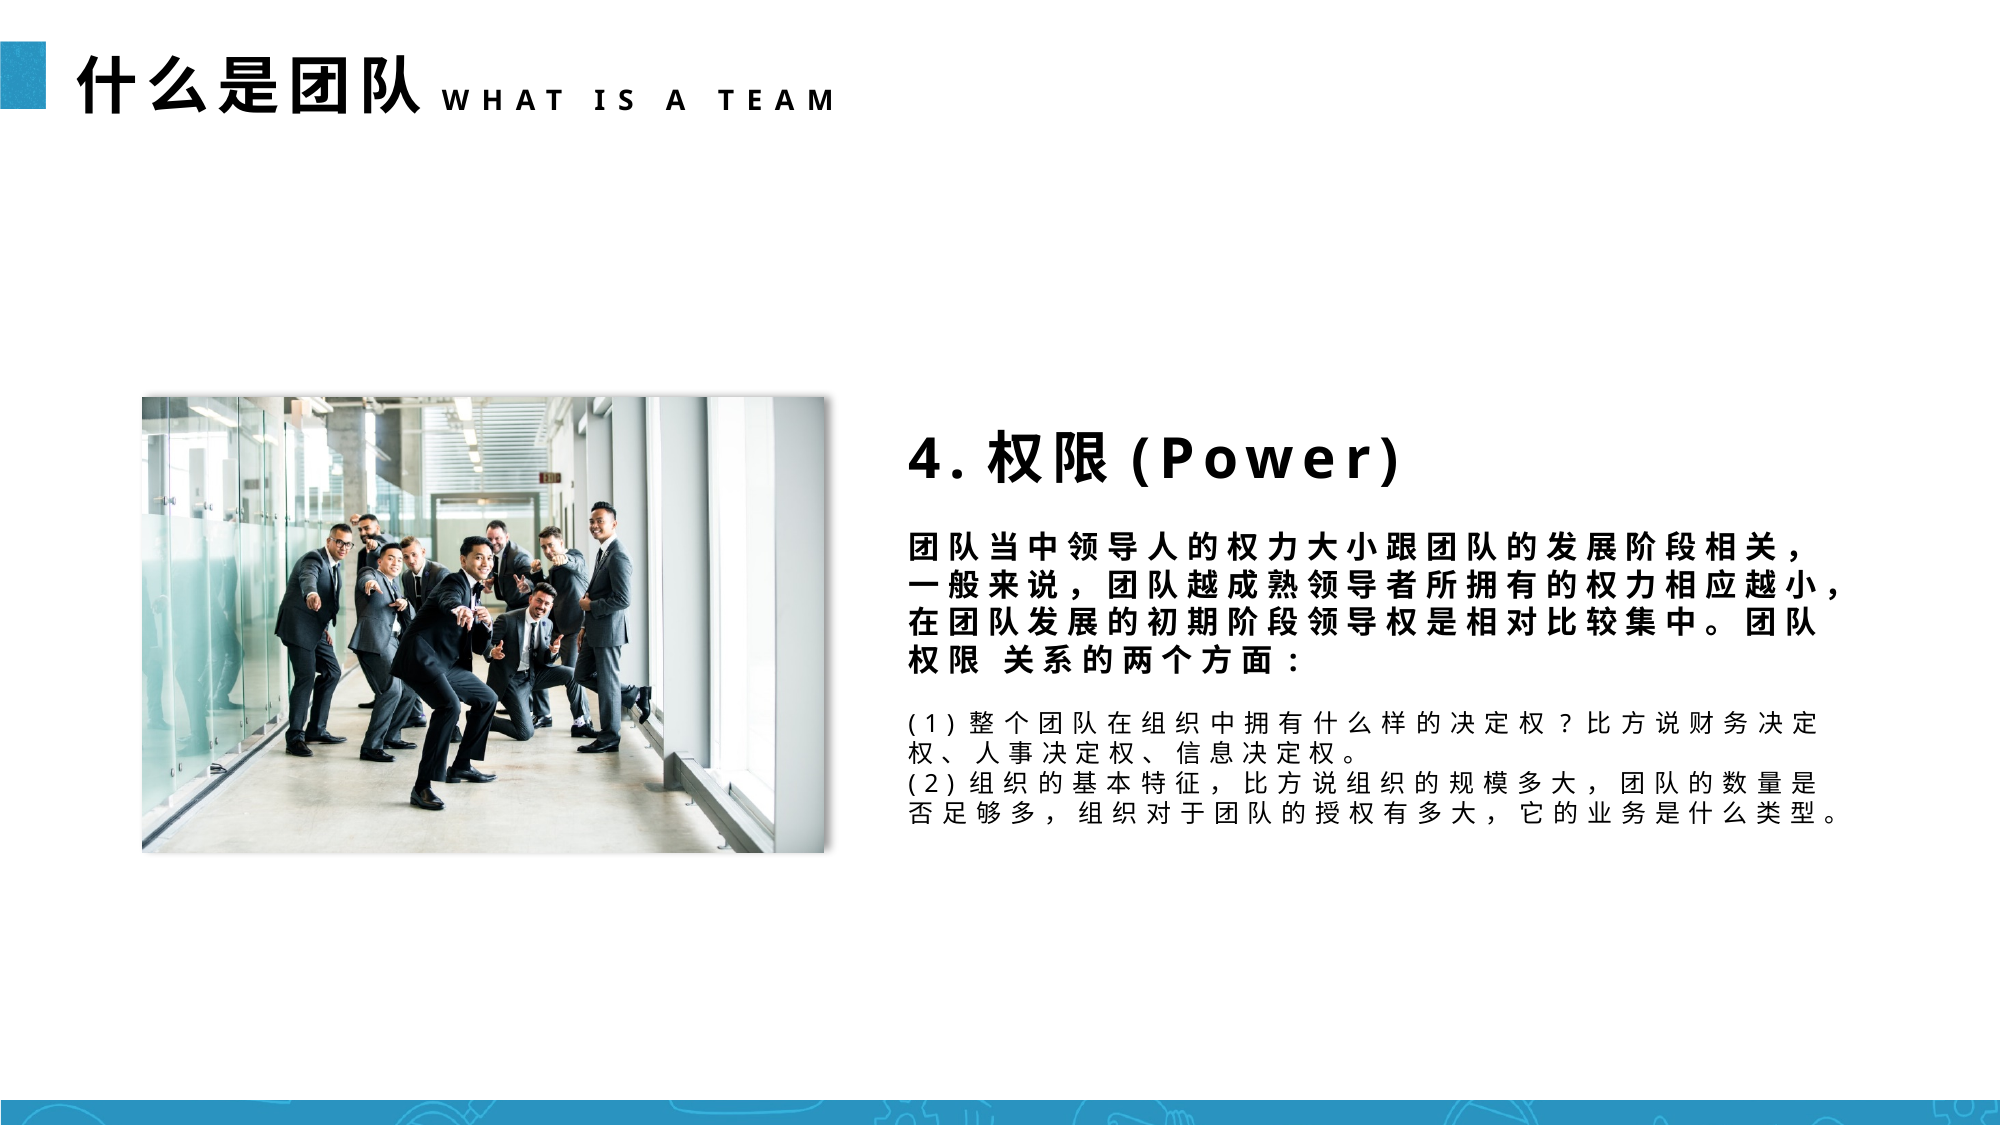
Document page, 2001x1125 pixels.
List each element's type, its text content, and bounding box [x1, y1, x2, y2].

picture [0, 114, 2000, 1125]
text_box 4.权限(Power) 团队当中领导人的权力大小跟团队的发展阶段相关，一般来说，团队越成熟领导者所拥有的权力相应越小，在团队发展的初期阶段领导权是相对比较集中。团队权限 关系的两个方面: (1)整个团队在组织中拥有什么样的决定权?比方说财务决定权、人事决定权、信息决定权。 (2)组织的基本特征，比方说组织的规模多大，团队的数量是否足够多，组织对于团队的授权有多大，它的业务是什么类型。 [1015, 414, 1841, 835]
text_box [50, 39, 845, 130]
picture [0, 42, 57, 109]
picture [141, 397, 824, 853]
text_box 4.权限(Power) 团队当中领导人的权力大小跟团队的发展阶段相关，一般来说，团队越成熟领导者所拥有的权力相应越小，在团队发展的初期阶段领导权是相对比较集中。团队权限 关系的两个方面: (1)整个团队在组织中拥有什么样的决定权?比方说财务决定权、人事决定权、信息决定权。 (2)组织的基本特征，比方说组织的规模多大，团队的数量是否足够多，组织对于团队的授权有多大，它的业务是什么类型。 [893, 414, 985, 835]
